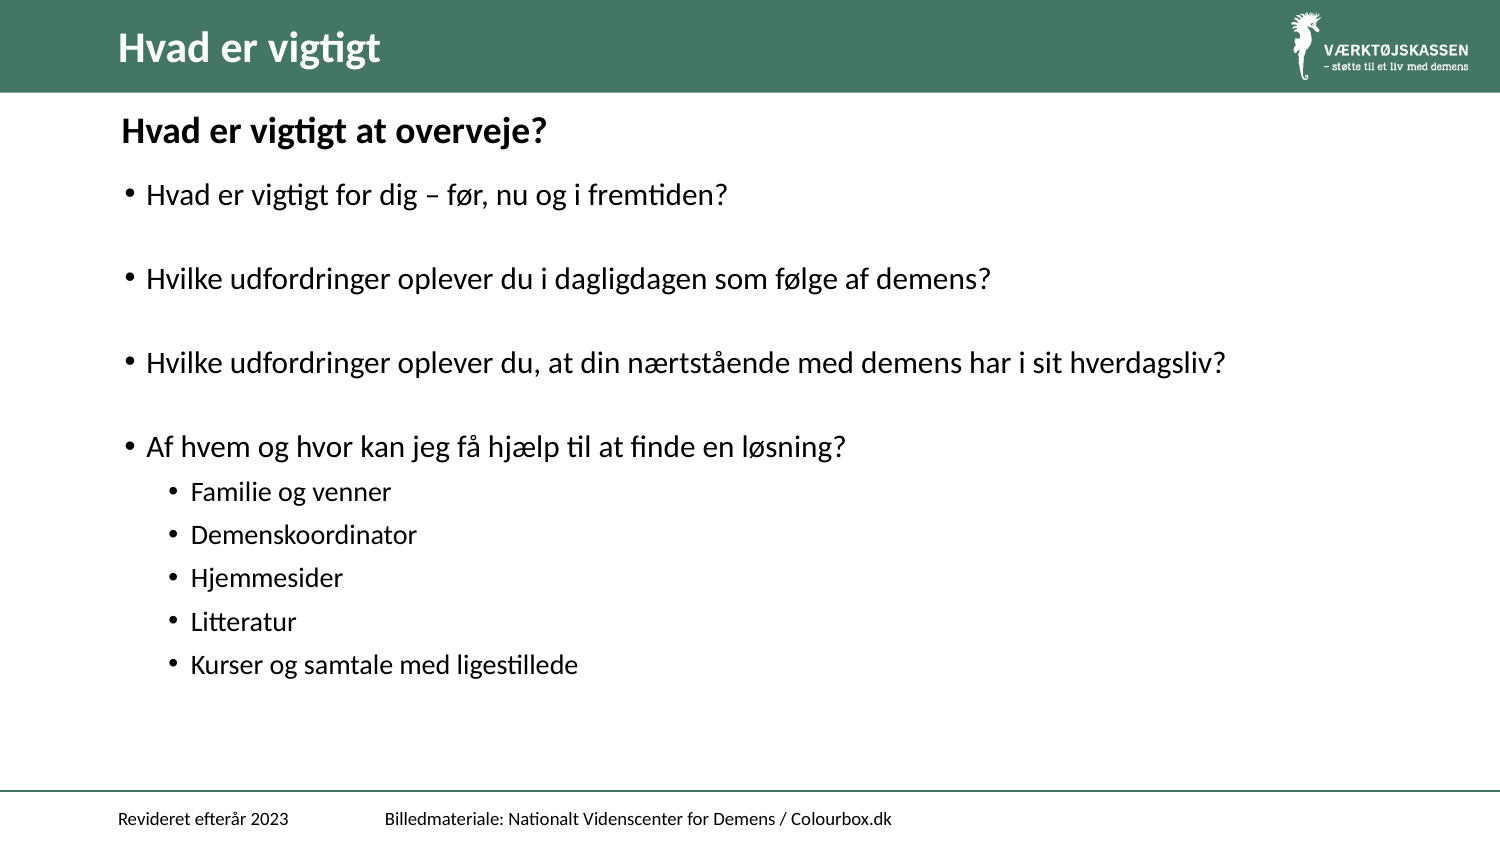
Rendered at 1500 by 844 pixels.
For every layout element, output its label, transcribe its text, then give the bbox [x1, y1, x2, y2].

list Hvad er vigtigt for dig – før, nu og i fremtiden? Hvilke udfordringer oplever du i dagligdagen som følge af demens? Hvilke udfordringer oplever du, at din nærtstående med demens har i sit hverdagsliv? Af hvem og hvor kan jeg få hjælp til at finde en løsning? Familie og venner Demenskoordinator Hjemmesider Litteratur Kurser og samtale med ligestillede [109, 166, 1294, 760]
text_box Hvad er vigtigt at overveje? [110, 98, 776, 140]
slide_number Revideret efterår 2023 [103, 795, 355, 841]
picture [1291, 12, 1468, 80]
title Hvad er vigtigt [103, 16, 1220, 82]
footer Billedmateriale: Nationalt Videnscenter for Demens / Colourbox.dk [369, 795, 1315, 841]
